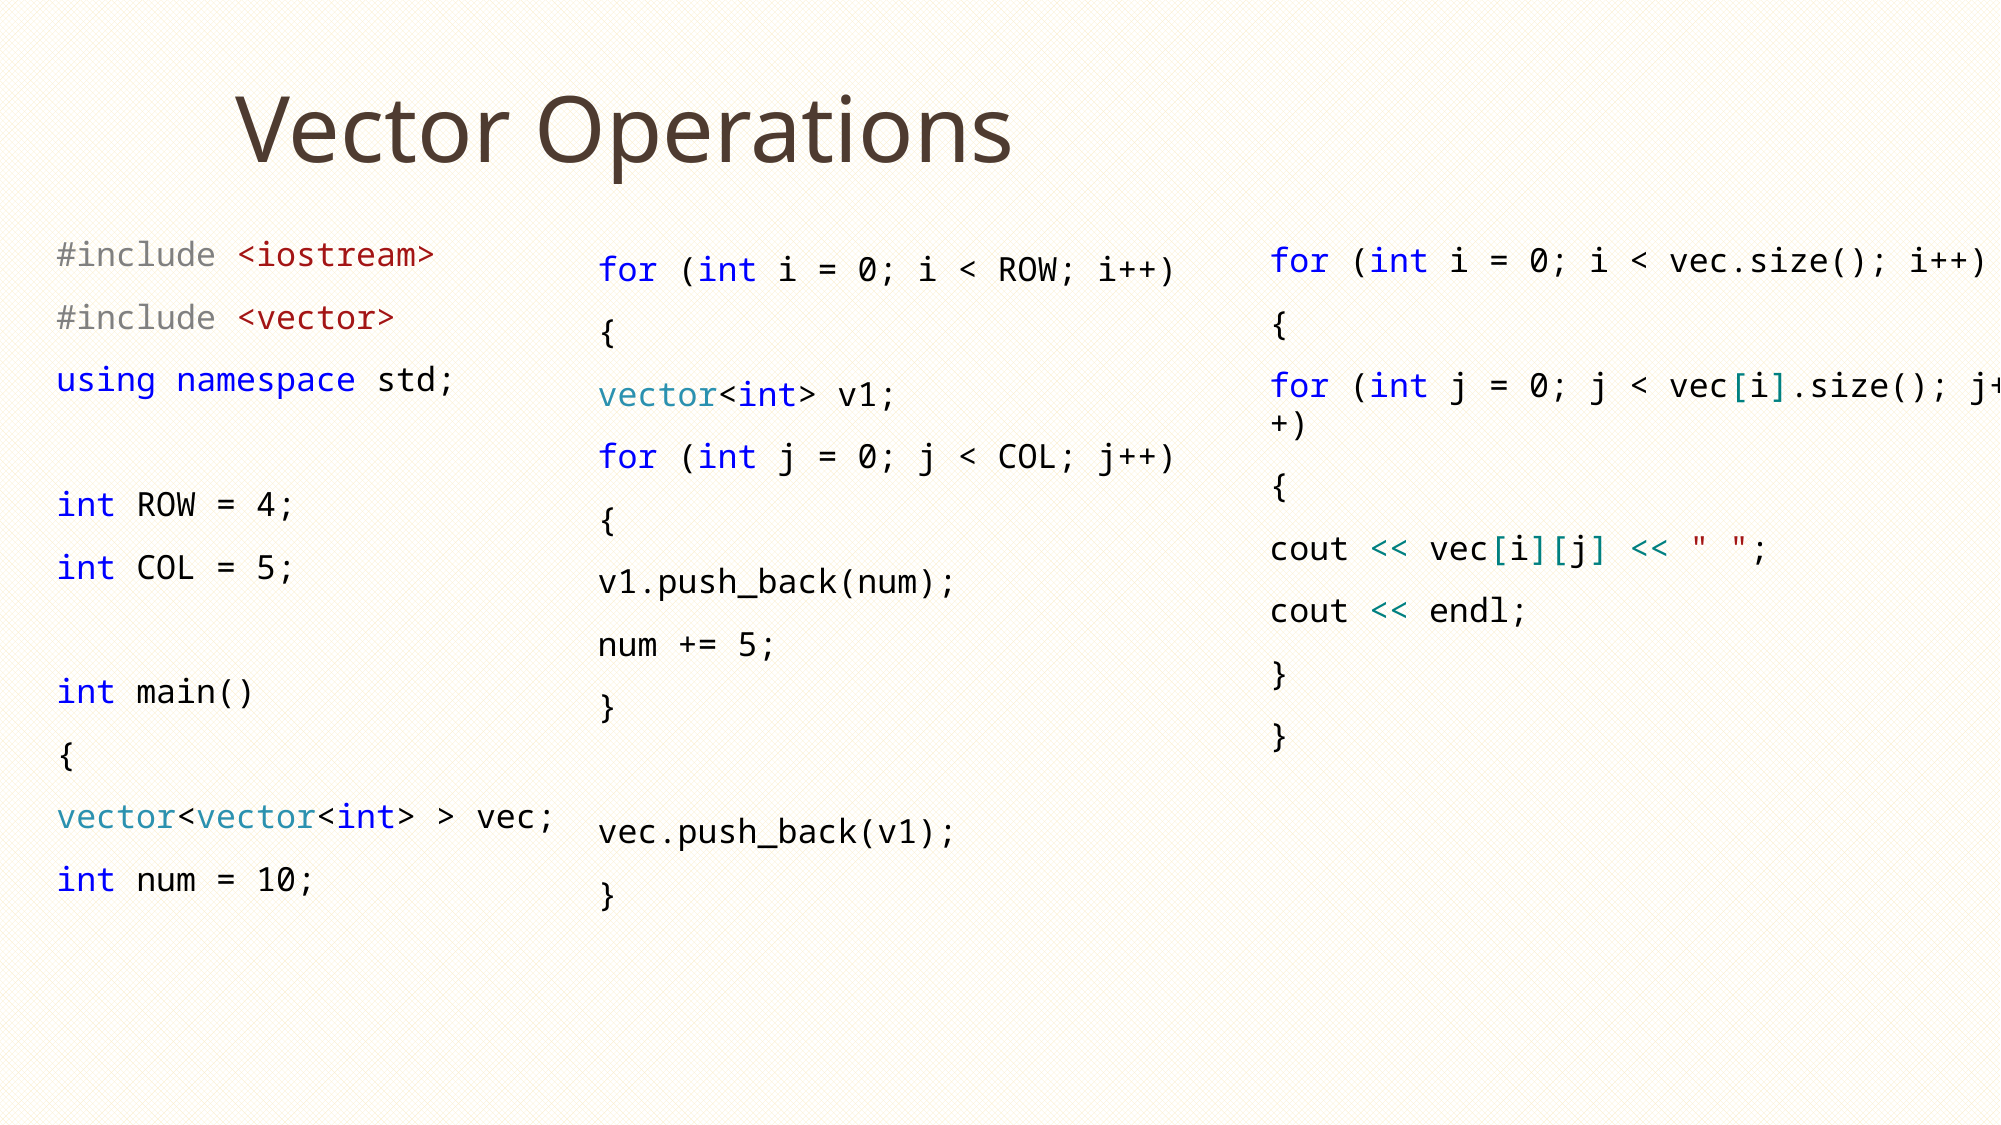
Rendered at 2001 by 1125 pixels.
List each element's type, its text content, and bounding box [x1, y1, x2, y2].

list #include <iostream> #include <vector> using namespace std; int ROW = 4; int COL = 5; int main() { vector<vector<int> > vec; int num = 10; [41, 230, 677, 1125]
title Vector Operations [220, 77, 1571, 245]
text_box for (int i = 0; i < ROW; i++) { vector<int> v1; for (int j = 0; j < COL; j++) { v1.push_back(num); num += 5; } vec.push_back(v1); } [582, 245, 1292, 1125]
text_box for (int i = 0; i < vec.size(); i++) { for (int j = 0; j < vec[i].size(); j++) { cout << vec[i][j] << " "; cout << endl; } } [1254, 171, 2000, 1102]
